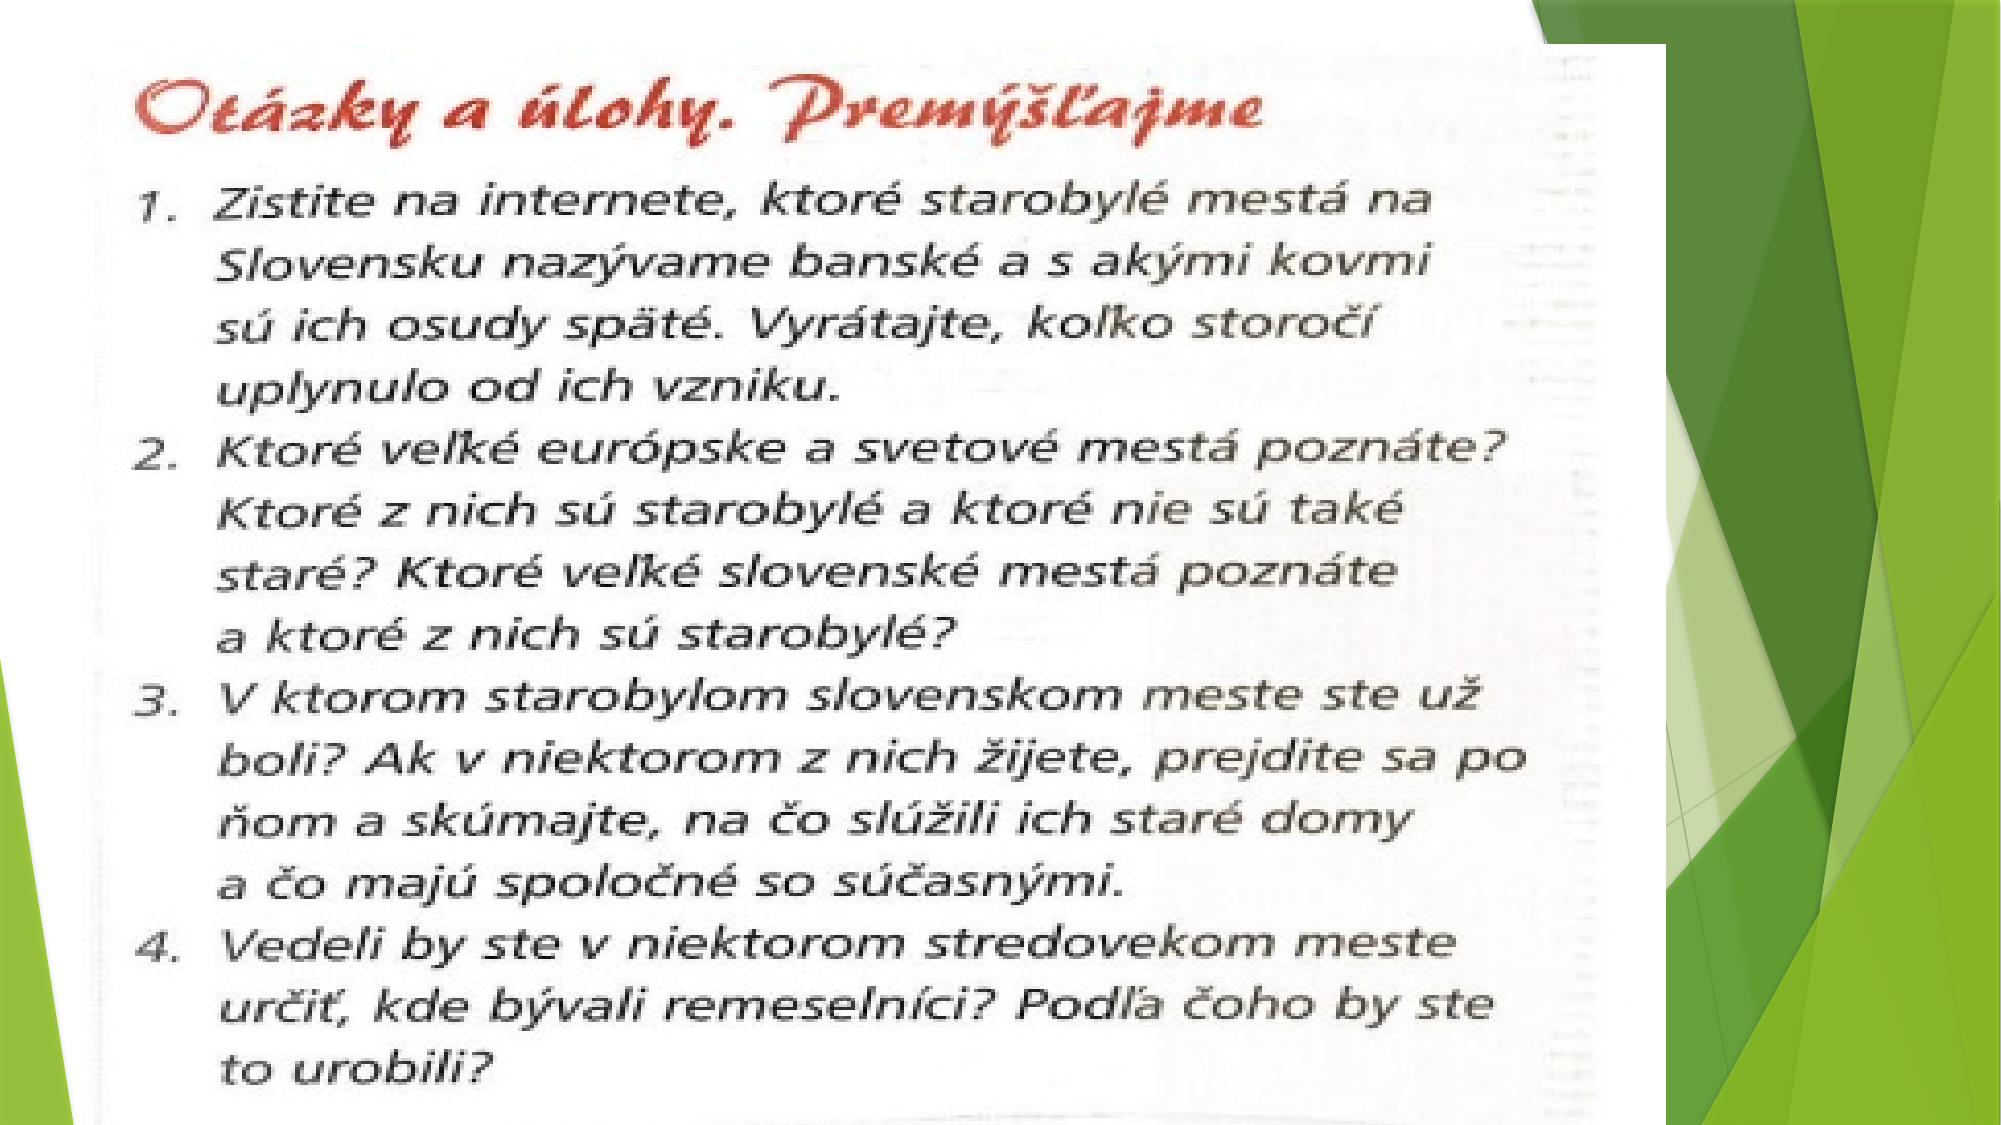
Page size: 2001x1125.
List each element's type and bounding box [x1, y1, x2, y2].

list [82, 43, 1666, 1125]
